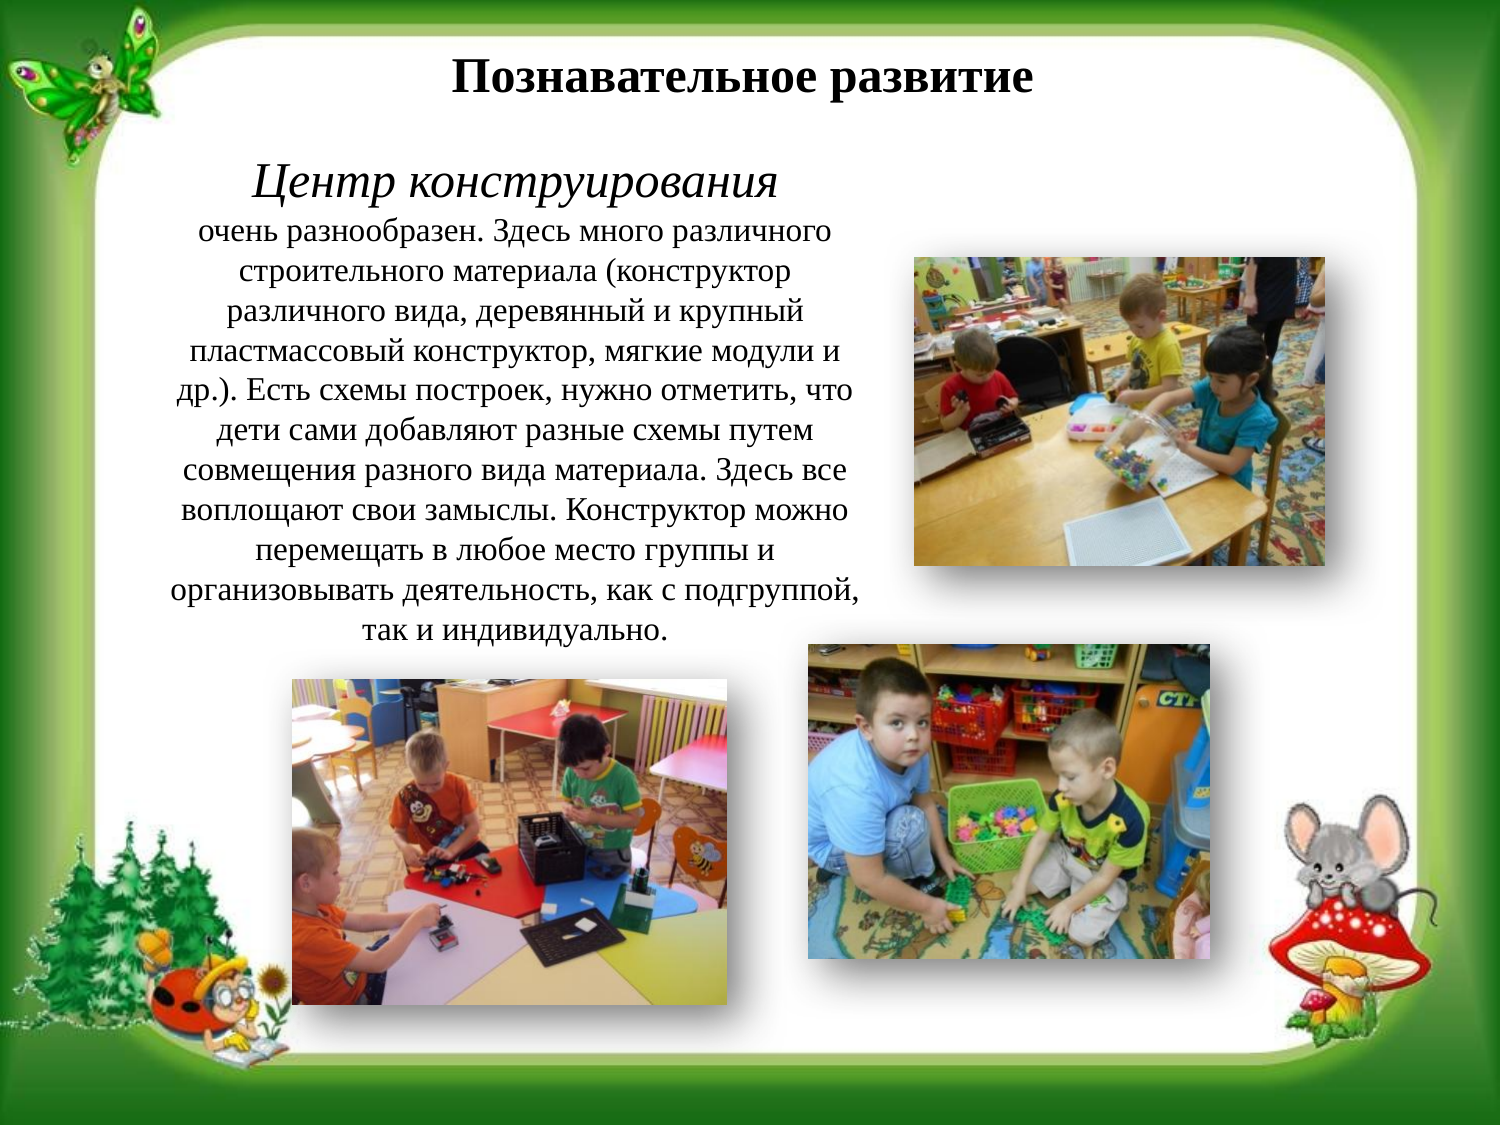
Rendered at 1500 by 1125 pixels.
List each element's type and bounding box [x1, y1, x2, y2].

picture [0, 0, 1500, 1125]
list [913, 257, 1325, 566]
